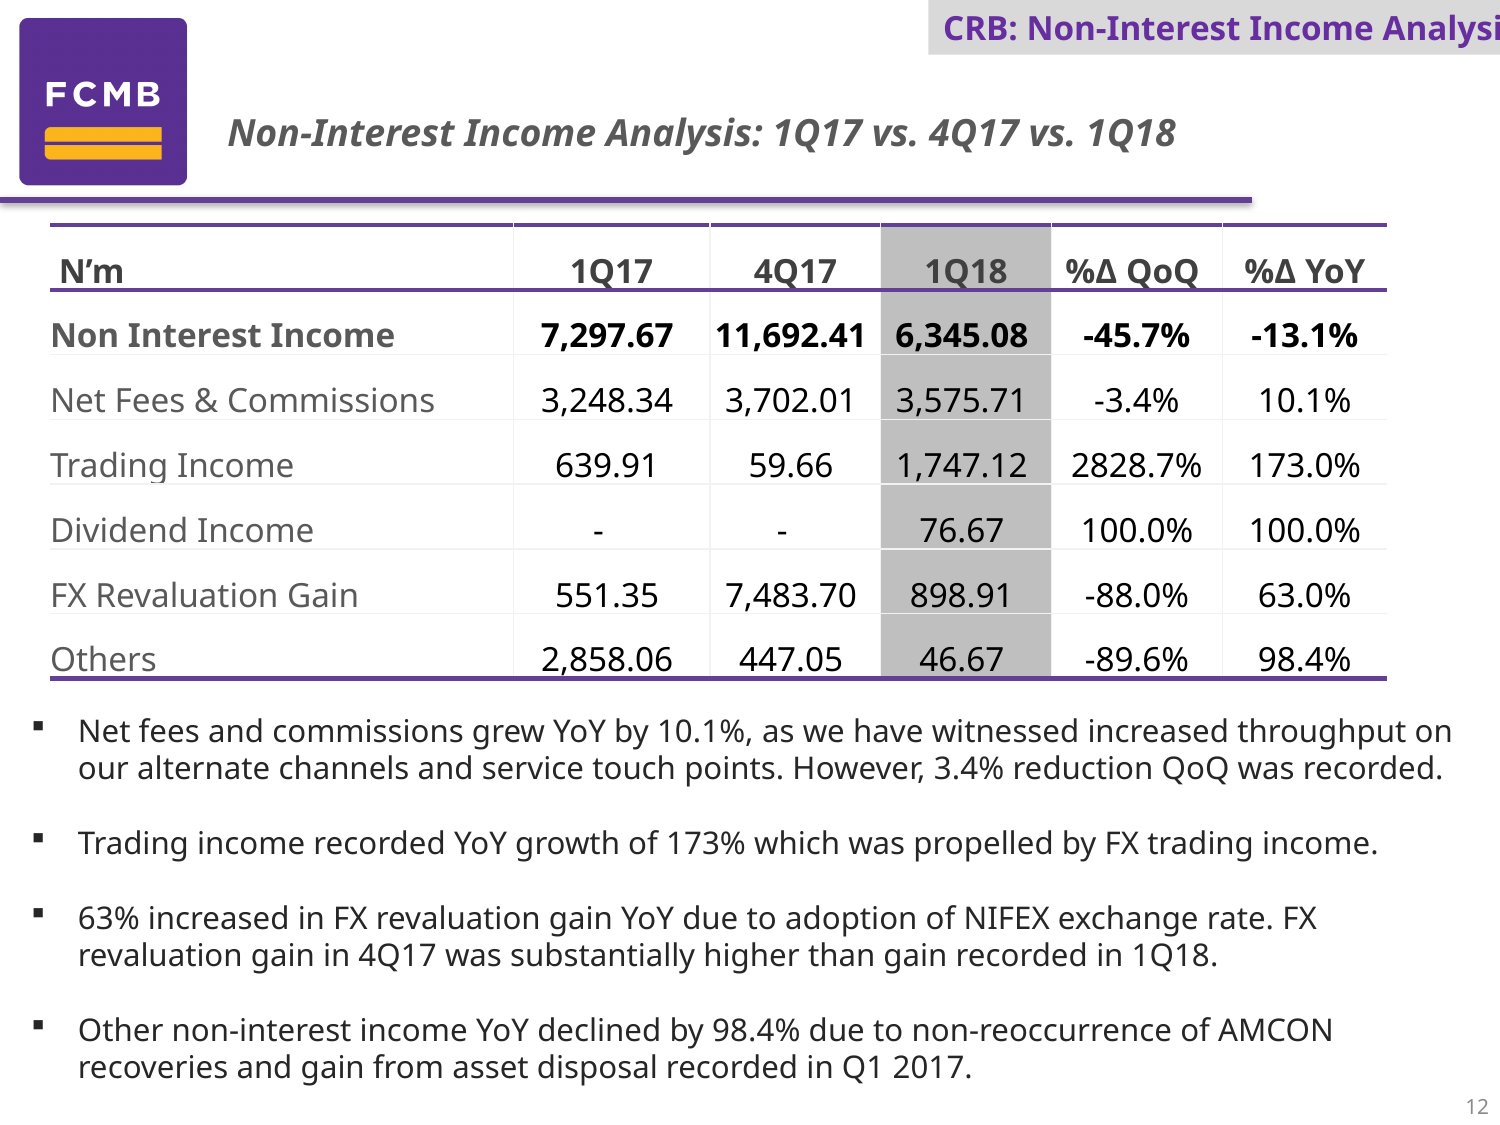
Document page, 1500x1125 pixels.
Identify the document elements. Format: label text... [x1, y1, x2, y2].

table_cell -13.1% [1223, 292, 1387, 354]
table_cell Non Interest Income [50, 292, 513, 354]
table_cell Dividend Income [50, 485, 513, 548]
table_cell 639.91 [514, 420, 709, 483]
table_cell - [711, 485, 880, 548]
table_cell 3,575.71 [881, 355, 1051, 419]
table_cell 2828.7% [1052, 420, 1222, 483]
table_cell Trading Income [50, 420, 513, 483]
slide_number 12 [1287, 1077, 1500, 1125]
table_header N’m [50, 227, 513, 288]
table_cell Net Fees & Commissions [50, 355, 513, 419]
table_header 1Q18 [881, 227, 1051, 288]
table_cell 100.0% [1223, 485, 1387, 548]
text_box Net fees and commissions grew YoY by 10.1%, as we have witnessed increased throughput on our alternate channels and service touch points. However, 3.4% reduction QoQ was recorded. Trading income recorded YoY growth of 173% which was propelled by FX trading income. 63% increased in FX revaluation gain YoY due to adoption of NIFEX exchange rate. FX revaluation gain in 4Q17 was substantially higher than gain recorded in 1Q18. Other non-interest income YoY declined by 98.4% due to non-reoccurrence of AMCON recoveries and gain from asset disposal recorded in Q1 2017. [16, 703, 1479, 1093]
table_cell 76.67 [881, 485, 1051, 548]
table_cell FX Revaluation Gain [50, 550, 513, 613]
table_cell 7,297.67 [514, 292, 709, 354]
table_cell 447.05 [711, 614, 880, 676]
table_cell 3,248.34 [514, 355, 709, 419]
table_cell 7,483.70 [711, 550, 880, 613]
table_header 1Q17 [514, 227, 709, 288]
table_cell -3.4% [1052, 355, 1222, 419]
text_box CRB: Non-Interest Income Analysis [928, 0, 1500, 55]
table_cell 898.91 [881, 550, 1051, 613]
table_cell -45.7% [1052, 292, 1222, 354]
table_cell 46.67 [881, 614, 1051, 676]
table_header %Δ YoY [1223, 227, 1387, 288]
table_cell 10.1% [1223, 355, 1387, 419]
table_cell - [514, 485, 709, 548]
text_box Non-Interest Income Analysis: 1Q17 vs. 4Q17 vs. 1Q18 [212, 101, 1388, 162]
table_cell 11,692.41 [711, 292, 880, 354]
table_cell -89.6% [1052, 614, 1222, 676]
table_cell 3,702.01 [711, 355, 880, 419]
table_cell 551.35 [514, 550, 709, 613]
table_cell 59.66 [711, 420, 880, 483]
table_cell 6,345.08 [881, 292, 1051, 354]
table_cell 1,747.12 [881, 420, 1051, 483]
table_cell -88.0% [1052, 550, 1222, 613]
table_cell 100.0% [1052, 485, 1222, 548]
table_cell Others [50, 614, 513, 676]
picture [18, 15, 188, 188]
table_cell 2,858.06 [514, 614, 709, 676]
table_header 4Q17 [711, 227, 880, 288]
table_cell 173.0% [1223, 420, 1387, 483]
table_header %Δ QoQ [1052, 227, 1222, 288]
table_cell 98.4% [1223, 614, 1387, 676]
table_cell 63.0% [1223, 550, 1387, 613]
